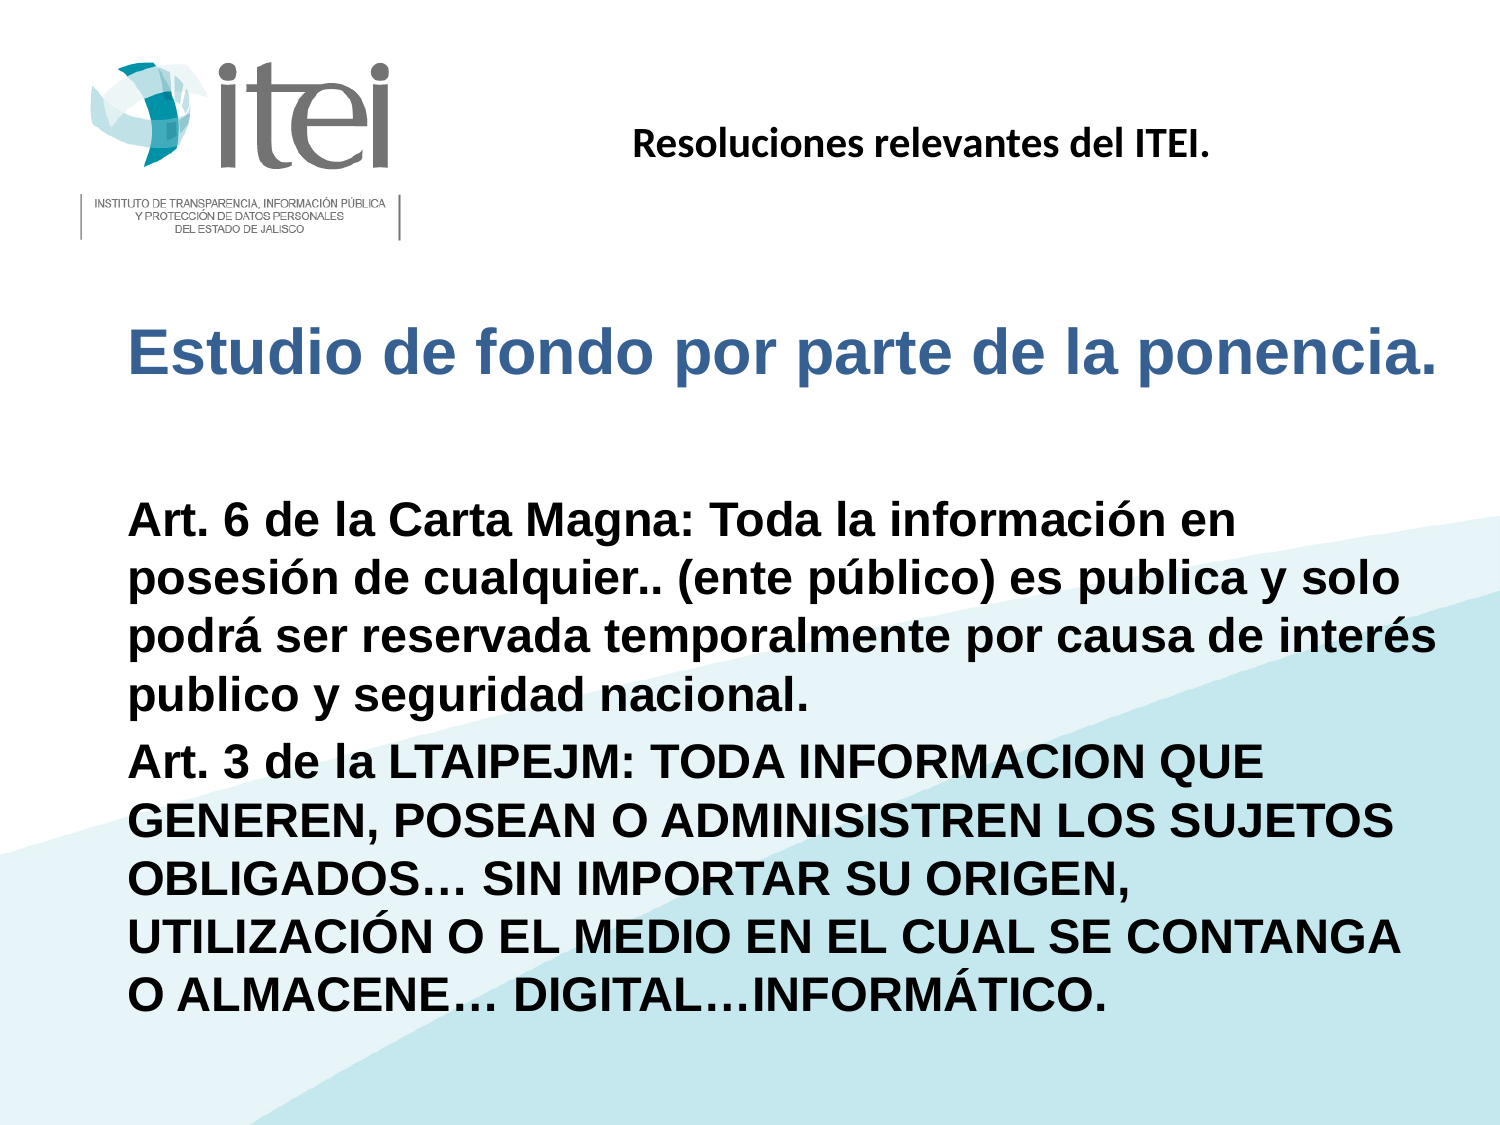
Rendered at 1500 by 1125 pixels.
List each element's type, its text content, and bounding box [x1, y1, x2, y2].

title Resoluciones relevantes del ITEI. [407, 54, 1437, 174]
picture [0, 0, 1500, 1125]
list Estudio de fondo por parte de la ponencia. Art. 6 de la Carta Magna: Toda la información en posesión de cualquier.. (ente público) es publica y solo podrá ser reservada temporalmente por causa de interés publico y seguridad nacional. Art. 3 de la LTAIPEJM: TODA INFORMACION QUE GENEREN, POSEAN O ADMINISISTREN LOS SUJETOS OBLIGADOS… SIN IMPORTAR SU ORIGEN, UTILIZACIÓN O EL MEDIO EN EL CUAL SE CONTANGA O ALMACENE… DIGITAL…INFORMÁTICO. [112, 302, 1463, 1046]
